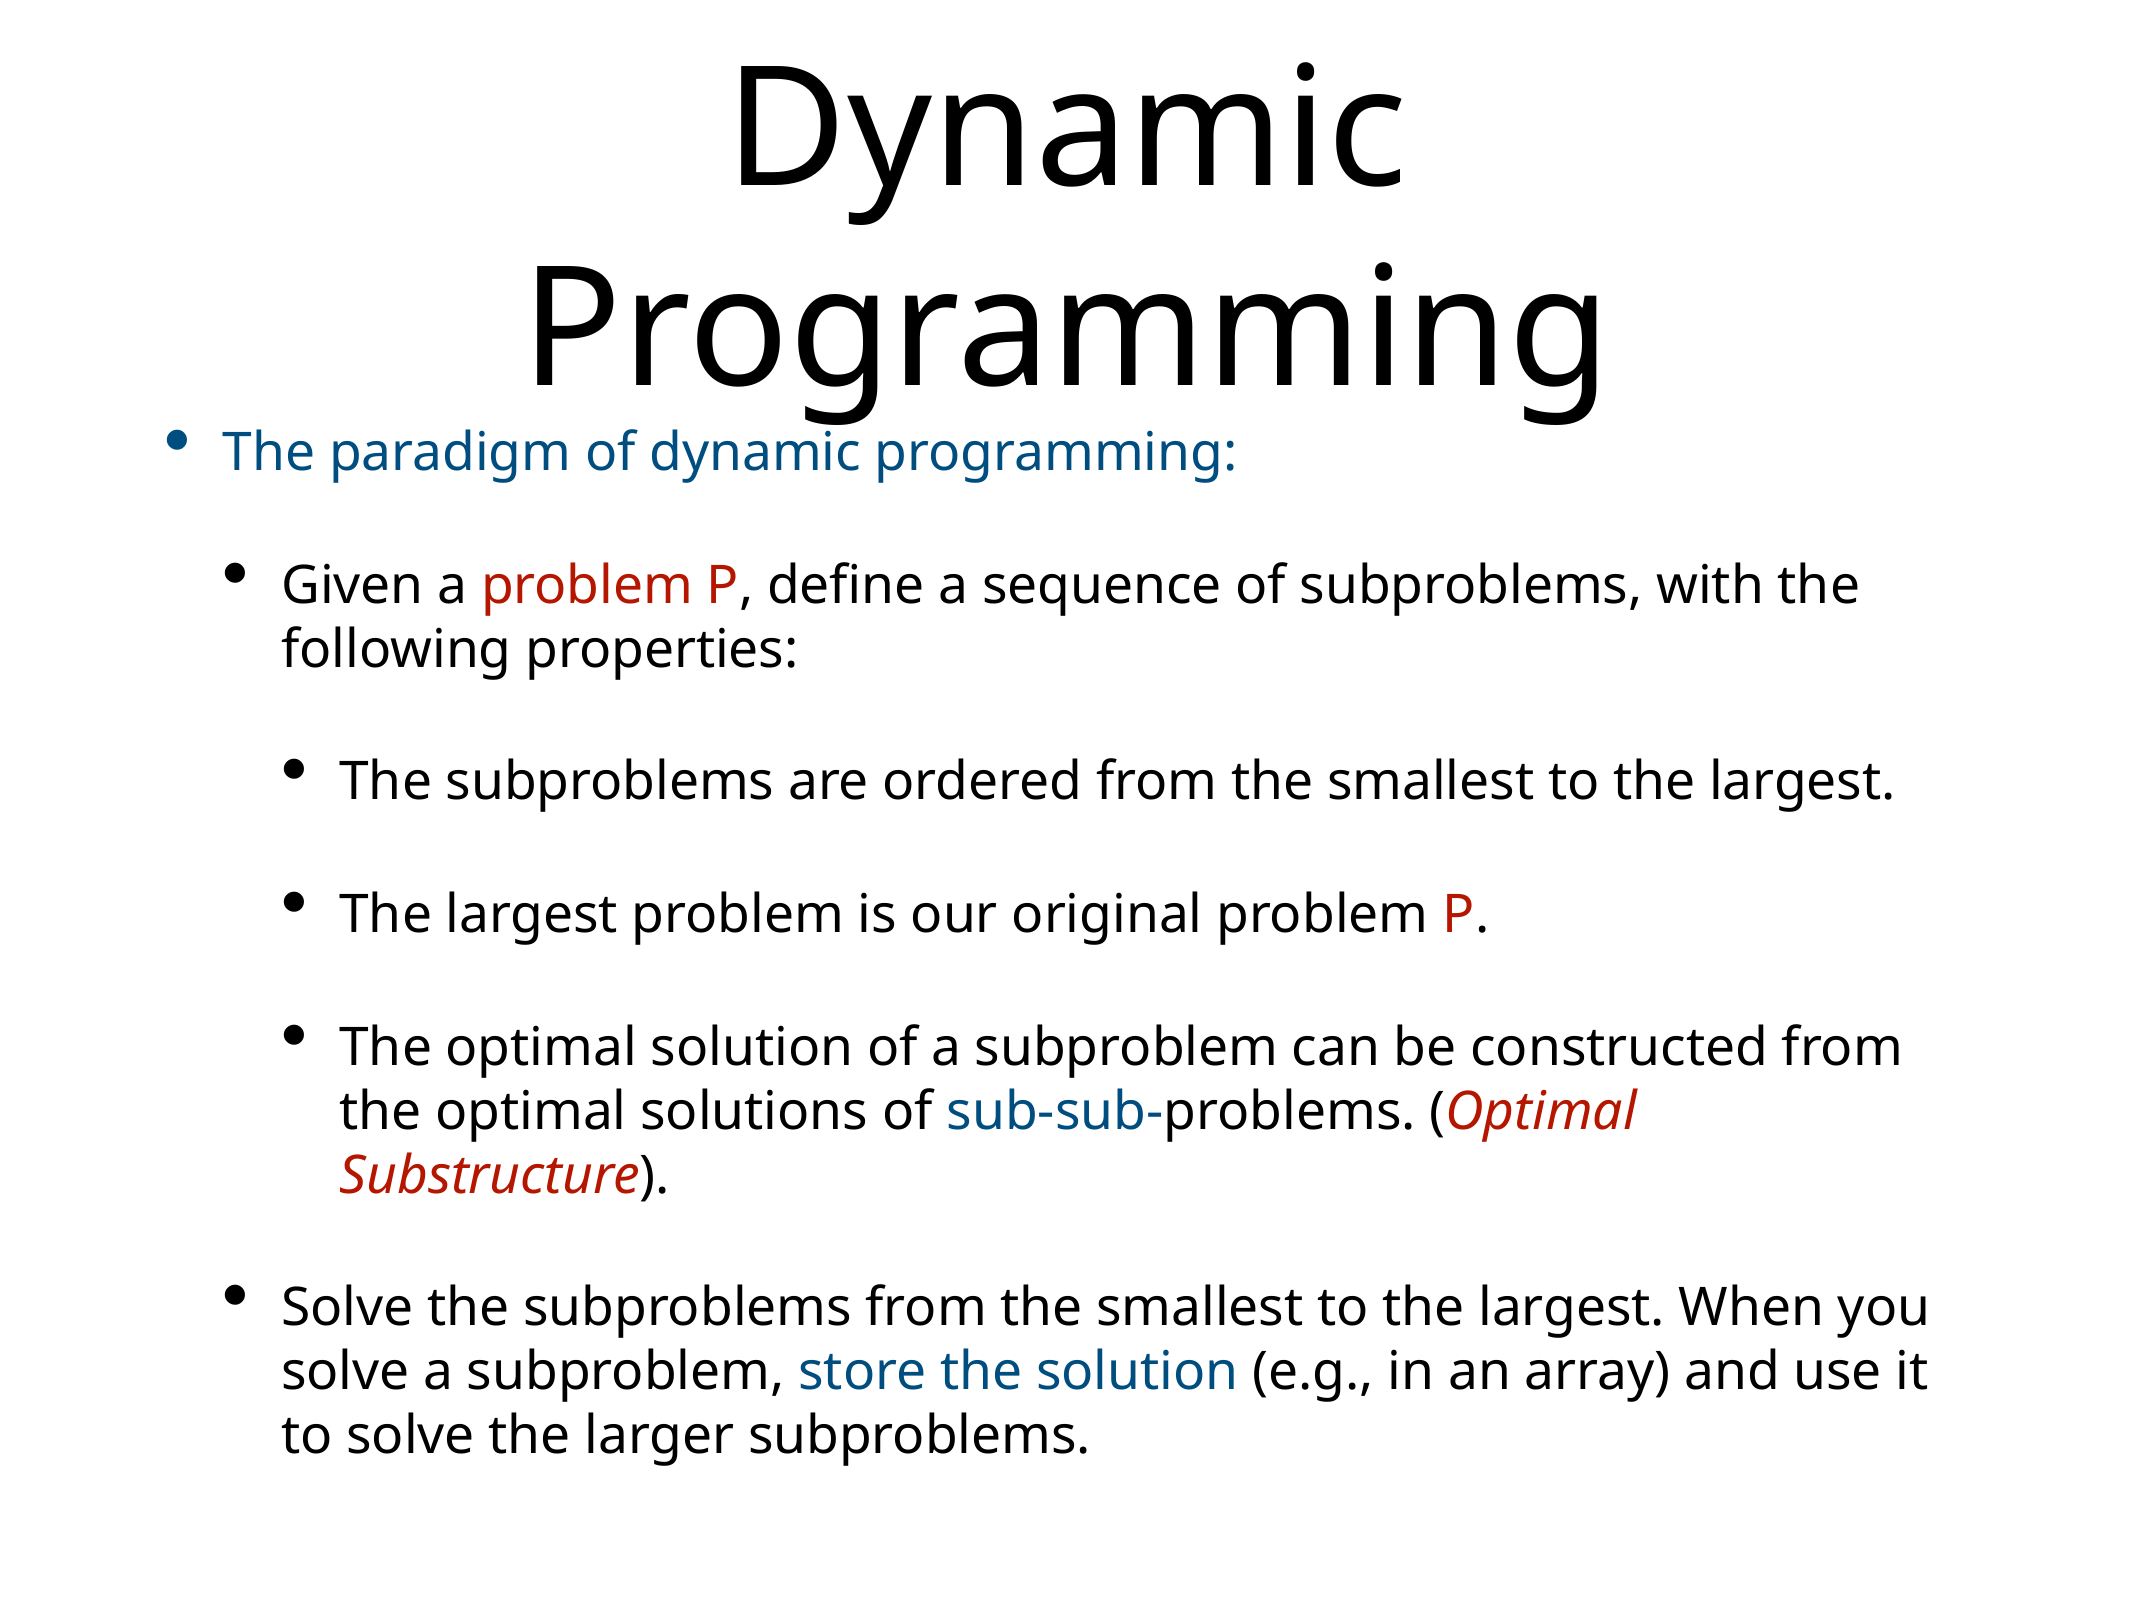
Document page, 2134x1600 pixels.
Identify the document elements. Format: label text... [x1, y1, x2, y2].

list The paradigm of dynamic programming: Given a problem P, define a sequence of subproblems, with the following properties: The subproblems are ordered from the smallest to the largest. The largest problem is our original problem P. The optimal solution of a subproblem can be constructed from the optimal solutions of sub-sub-problems. (Optimal Substructure). Solve the subproblems from the smallest to the largest. When you solve a subproblem, store the solution (e.g., in an array) and use it to solve the larger subproblems. [155, 424, 1978, 1457]
title Dynamic Programming [155, 41, 1978, 397]
